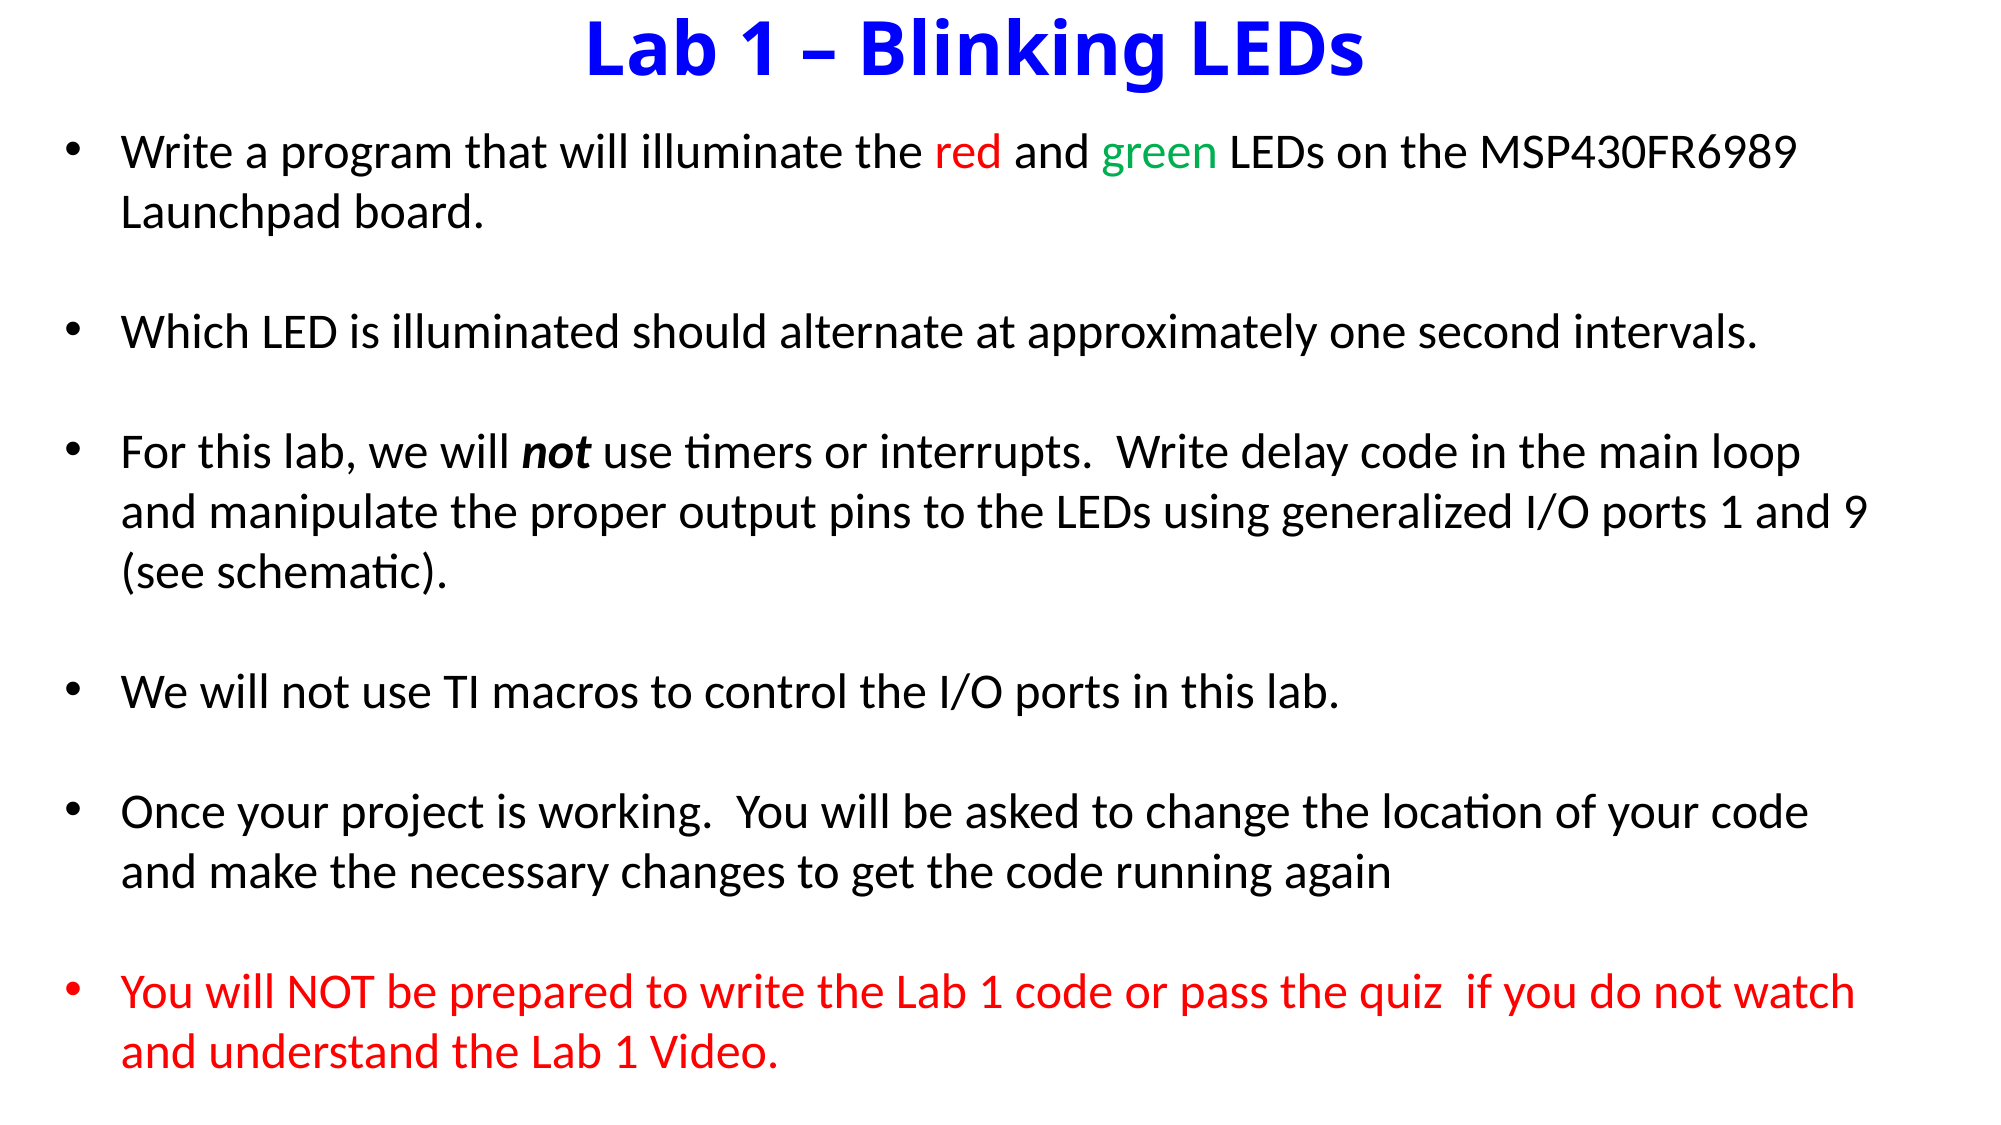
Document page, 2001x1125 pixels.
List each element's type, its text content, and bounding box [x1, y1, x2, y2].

title Lab 1 – Blinking LEDs [225, 12, 1726, 100]
text_box Write a program that will illuminate the red and green LEDs on the MSP430FR6989 Launchpad board. Which LED is illuminated should alternate at approximately one second intervals. For this lab, we will not use timers or interrupts. Write delay code in the main loop and manipulate the proper output pins to the LEDs using generalized I/O ports 1 and 9 (see schematic). We will not use TI macros to control the I/O ports in this lab. Once your project is working. You will be asked to change the location of your code and make the necessary changes to get the code running again You will NOT be prepared to write the Lab 1 code or pass the quiz if you do not watch and understand the Lab 1 Video. [49, 110, 1896, 1086]
